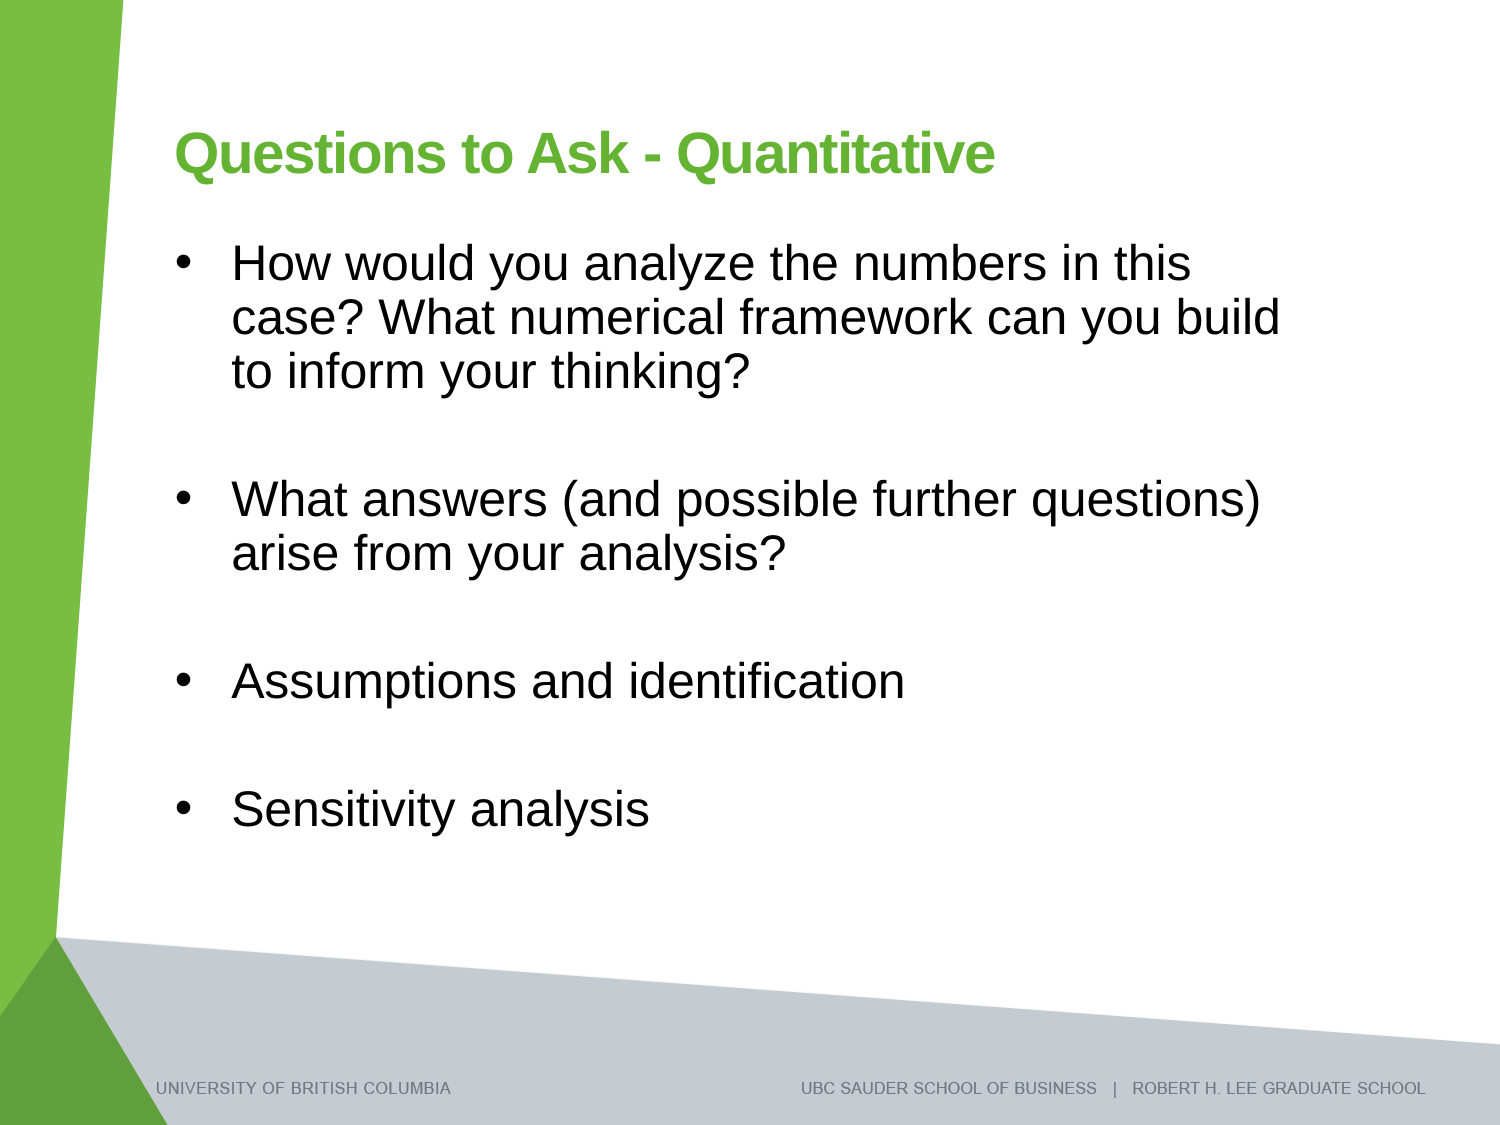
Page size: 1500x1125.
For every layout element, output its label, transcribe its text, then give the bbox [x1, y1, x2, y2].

list How would you analyze the numbers in this case? What numerical framework can you build to inform your thinking? What answers (and possible further questions) arise from your analysis? Assumptions and identification Sensitivity analysis [174, 237, 1325, 975]
picture [0, 0, 1500, 1125]
title Questions to Ask - Quantitative [174, 114, 1438, 178]
